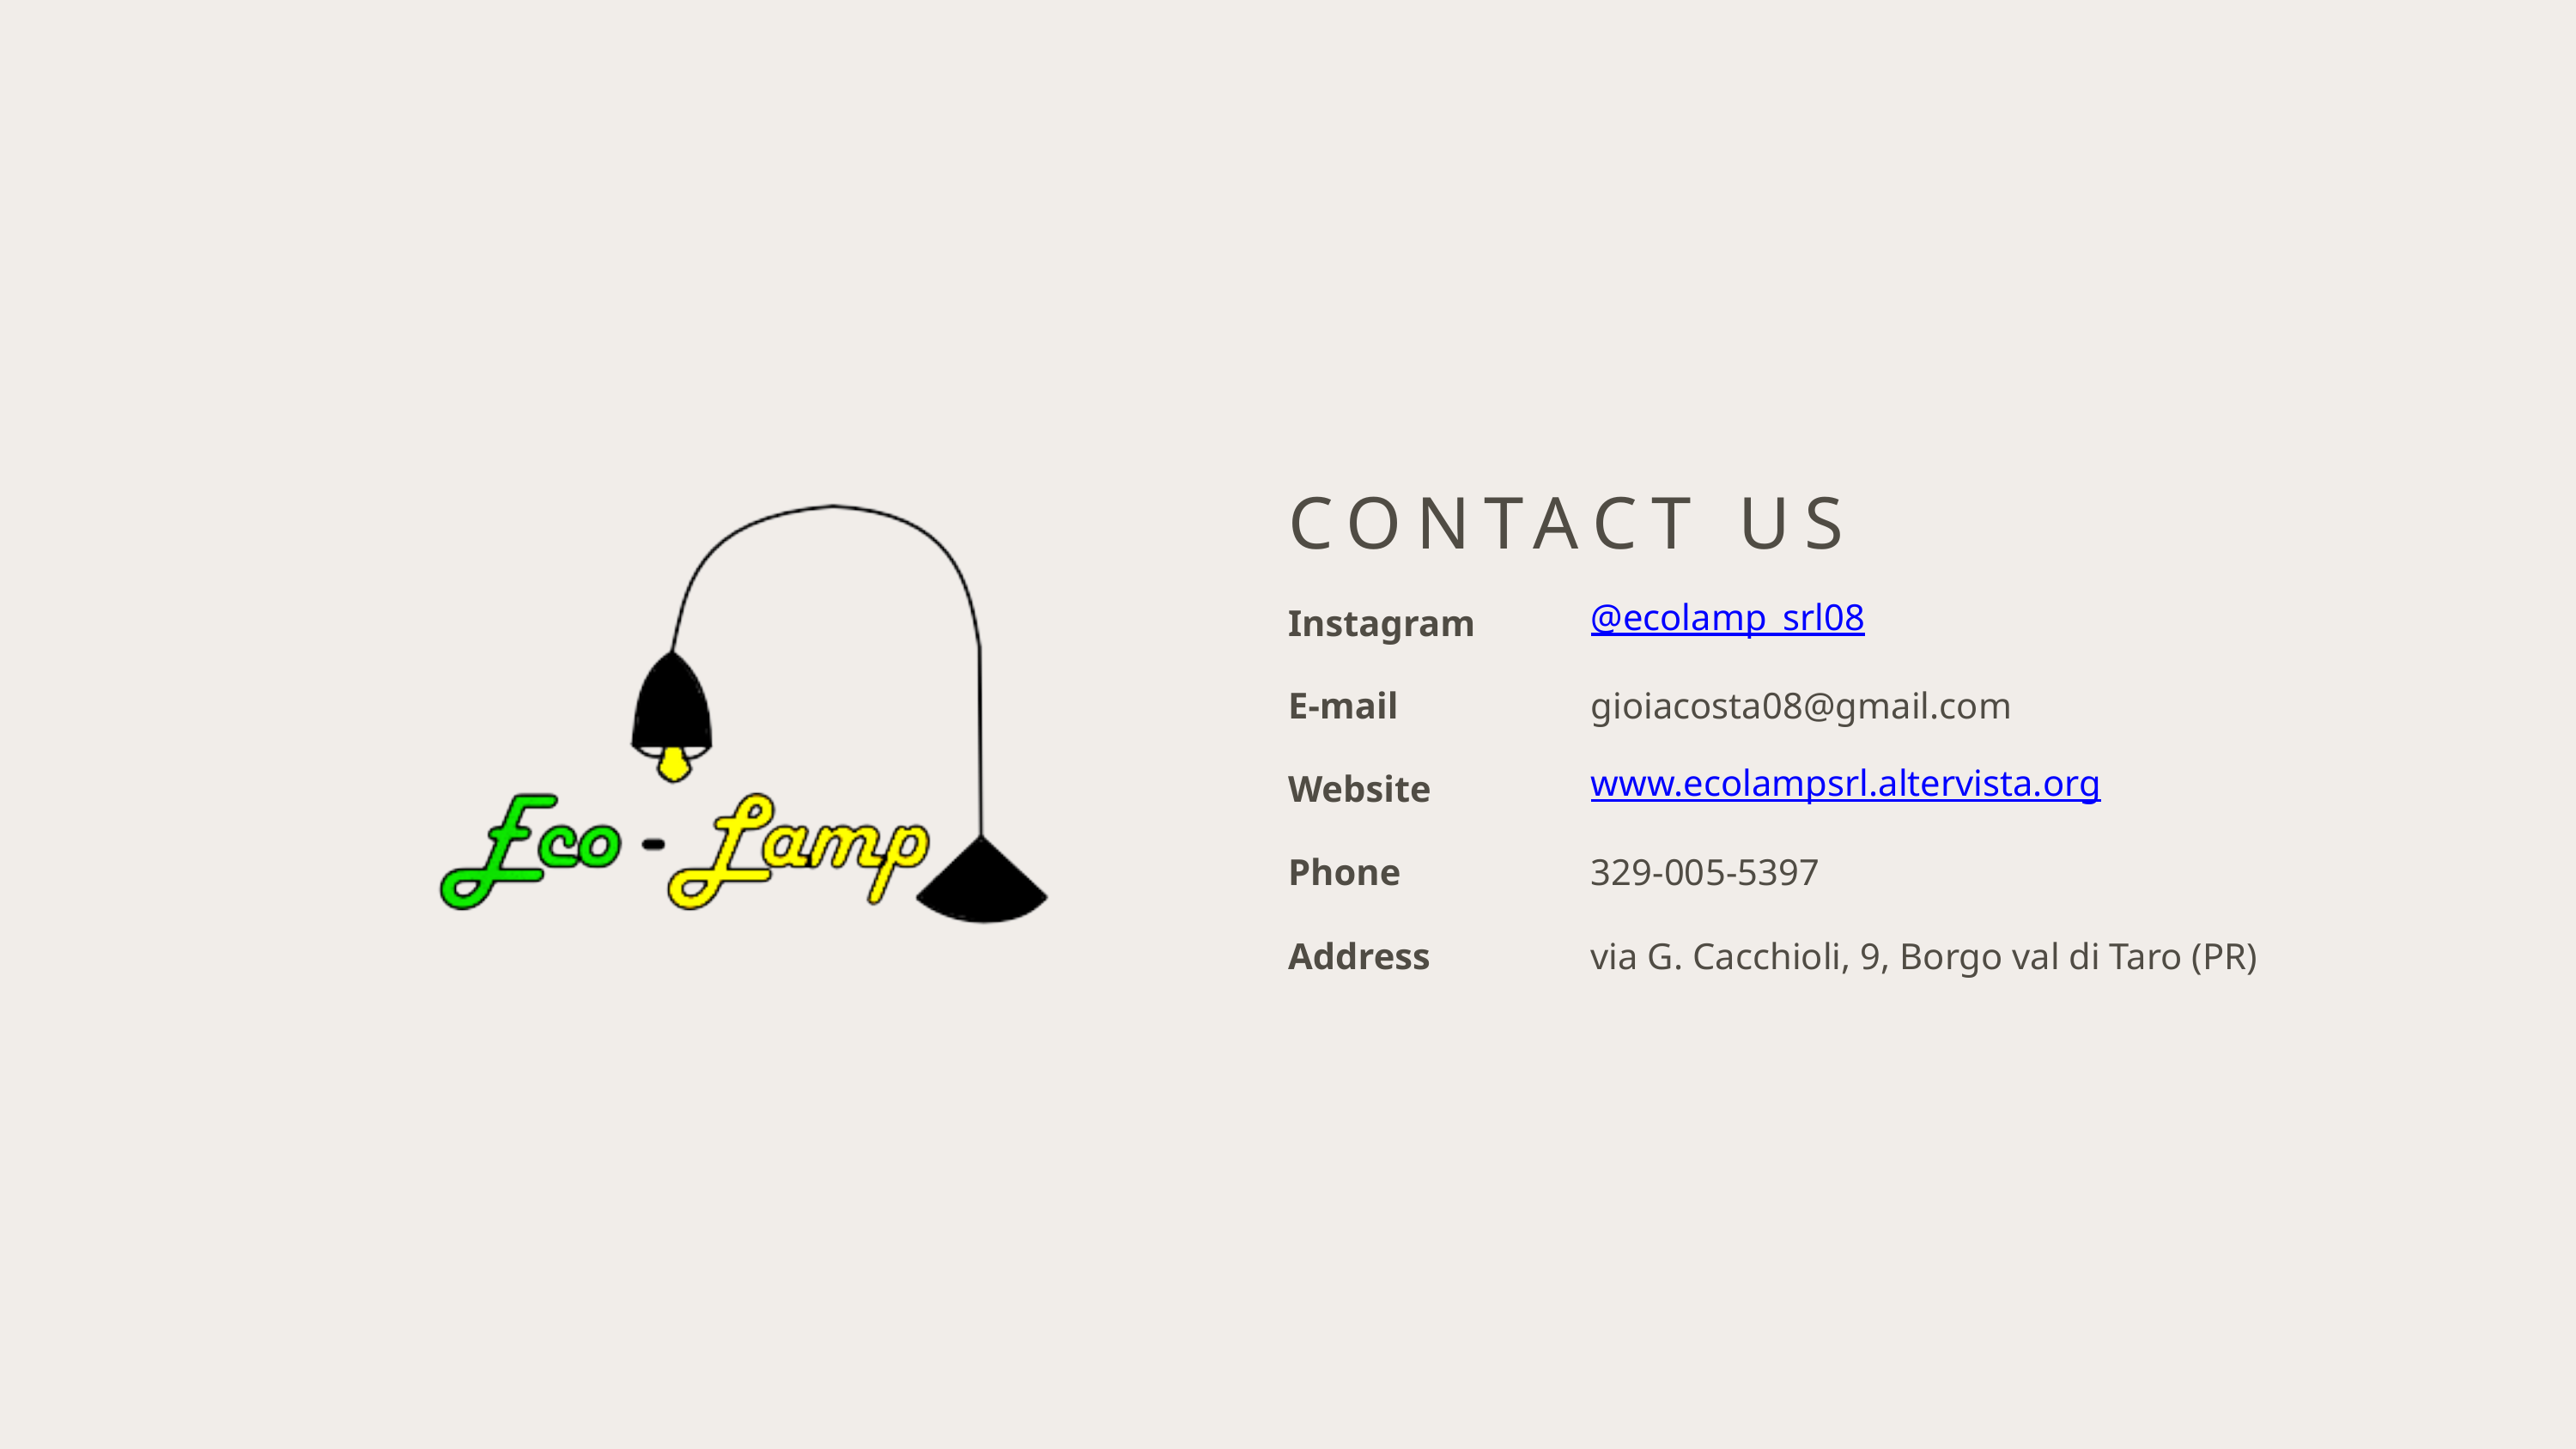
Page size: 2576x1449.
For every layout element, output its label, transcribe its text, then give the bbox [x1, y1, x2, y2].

text_box 329-005-5397 [1590, 842, 2347, 894]
text_box Address [1288, 926, 1590, 977]
text_box www.ecolampsrl.altervista.org [1590, 759, 2347, 809]
text_box CONTACT US [1288, 464, 1959, 564]
text_box @ecolamp_srl08 [1590, 593, 2347, 644]
text_box [386, 443, 1109, 1006]
text_box Website [1288, 759, 1590, 809]
text_box Instagram [1288, 593, 1590, 644]
text_box via G. Cacchioli, 9, Borgo val di Taro (PR) [1590, 926, 2347, 977]
text_box gioiacosta08@gmail.com [1590, 676, 2347, 726]
text_box Phone [1288, 842, 1590, 894]
text_box E-mail [1288, 676, 1590, 726]
